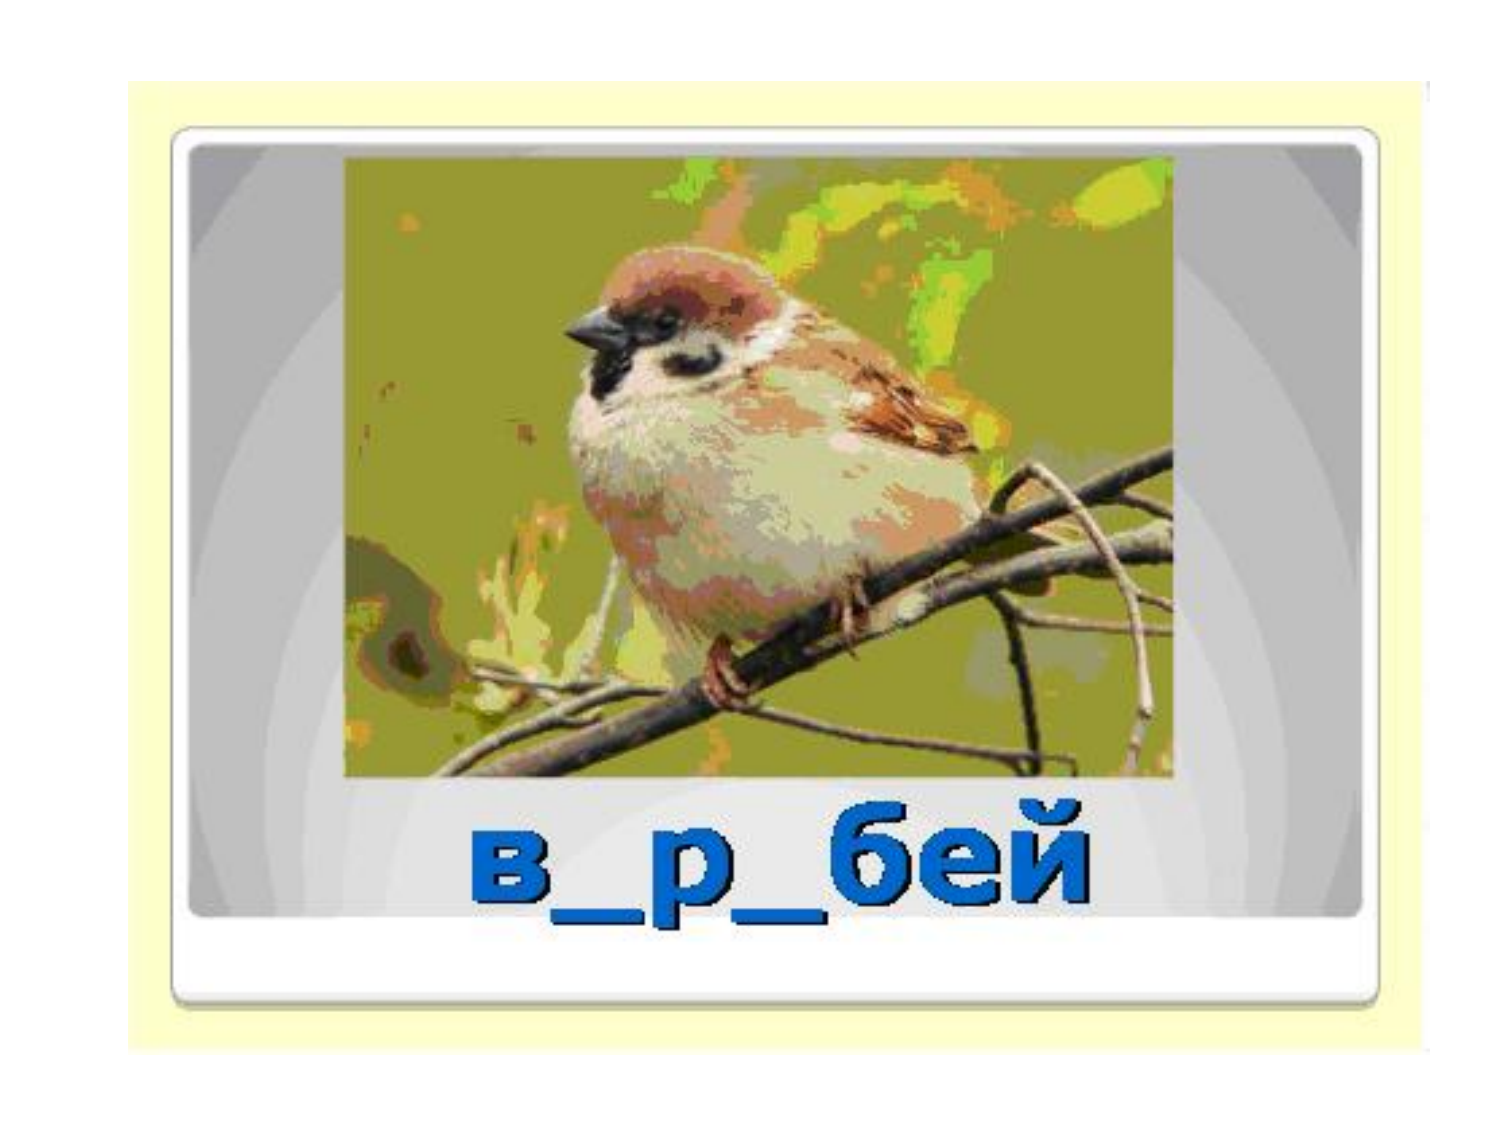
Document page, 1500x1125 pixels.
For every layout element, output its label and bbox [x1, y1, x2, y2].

picture [128, 81, 1430, 1055]
